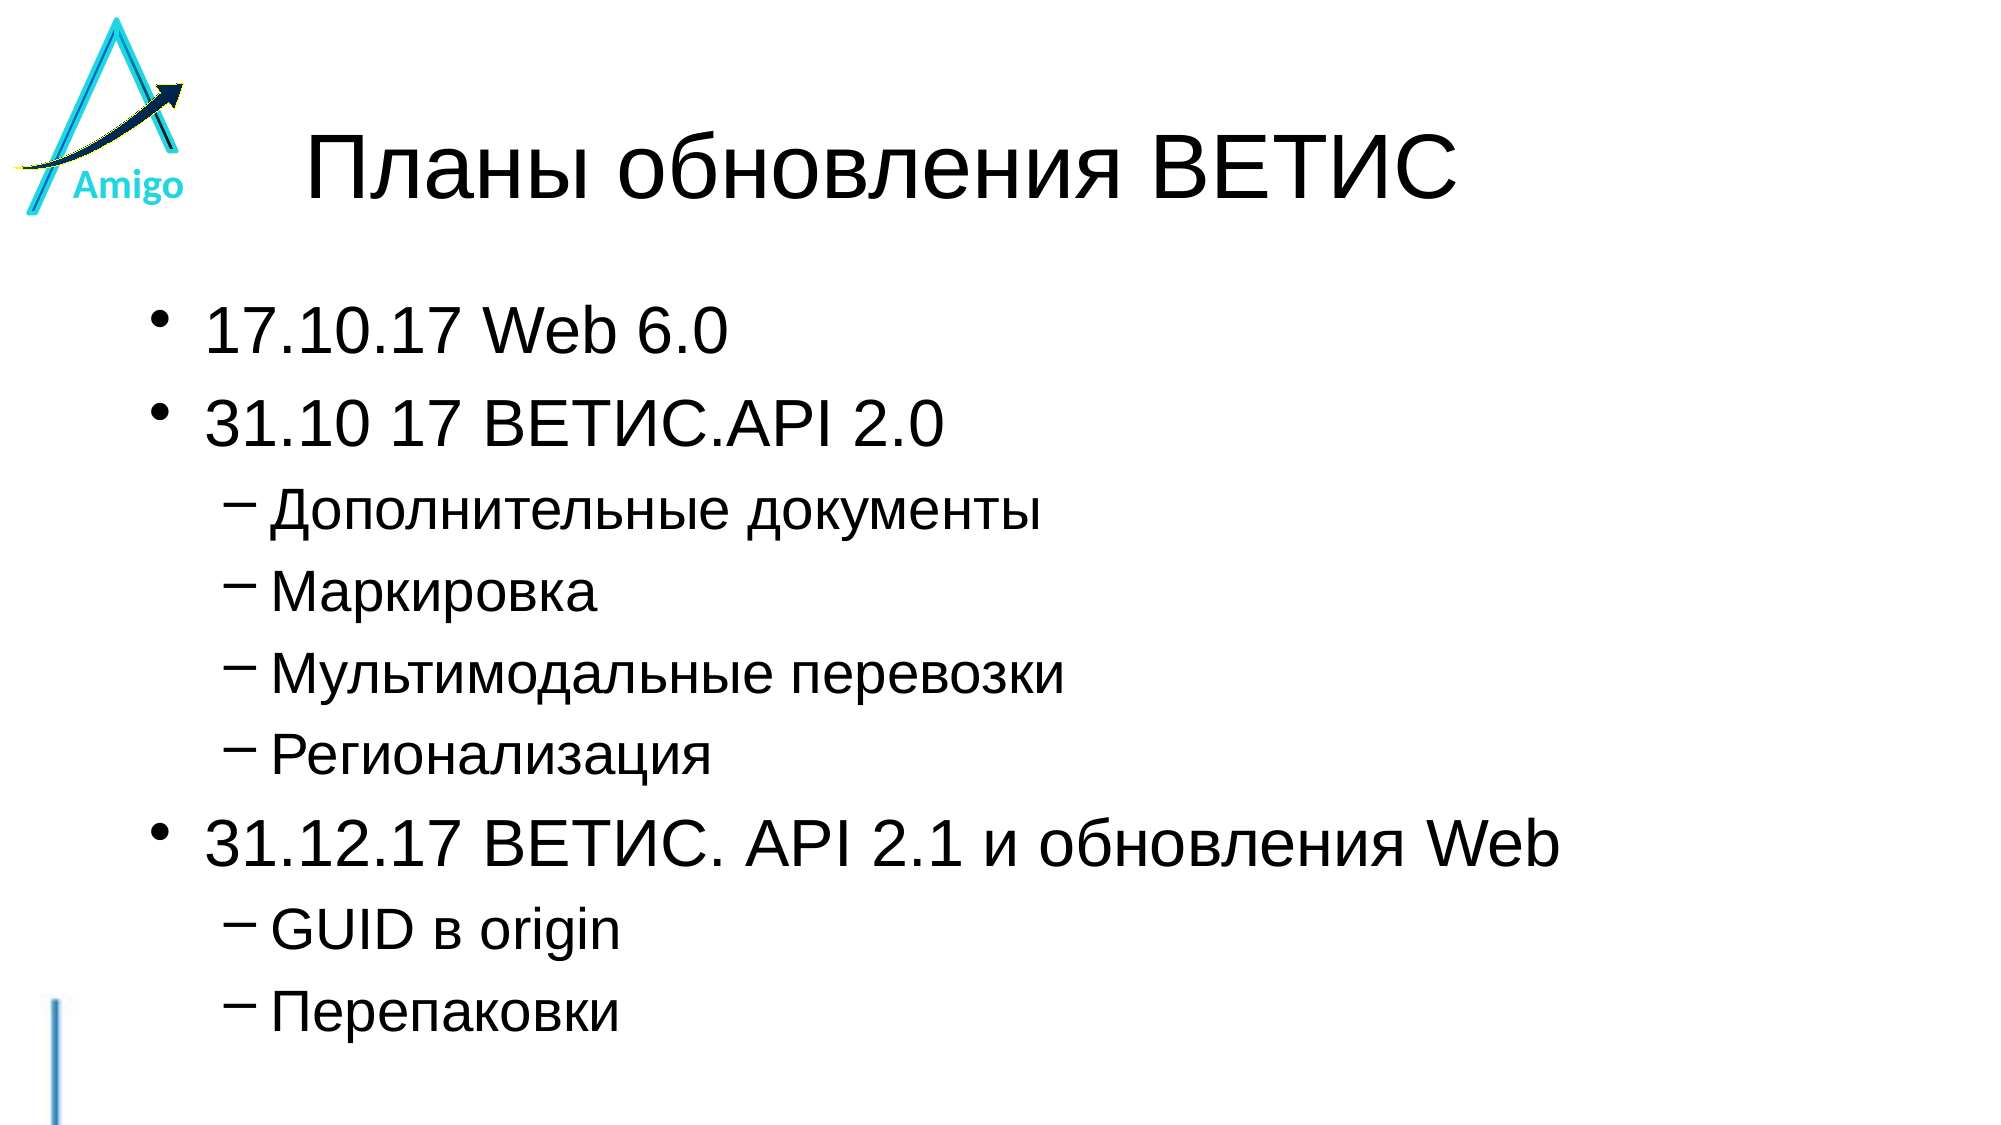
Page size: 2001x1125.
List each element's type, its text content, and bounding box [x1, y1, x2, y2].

picture [39, 987, 73, 1125]
title Планы обновления ВЕТИС [133, 67, 1633, 256]
list 17.10.17 Web 6.0 31.10 17 ВЕТИС.API 2.0 Дополнительные документы Маркировка Мультимодальные перевозки Регионализация 31.12.17 ВЕТИС. API 2.1 и обновления Web GUID в origin Перепаковки [133, 278, 1901, 1006]
